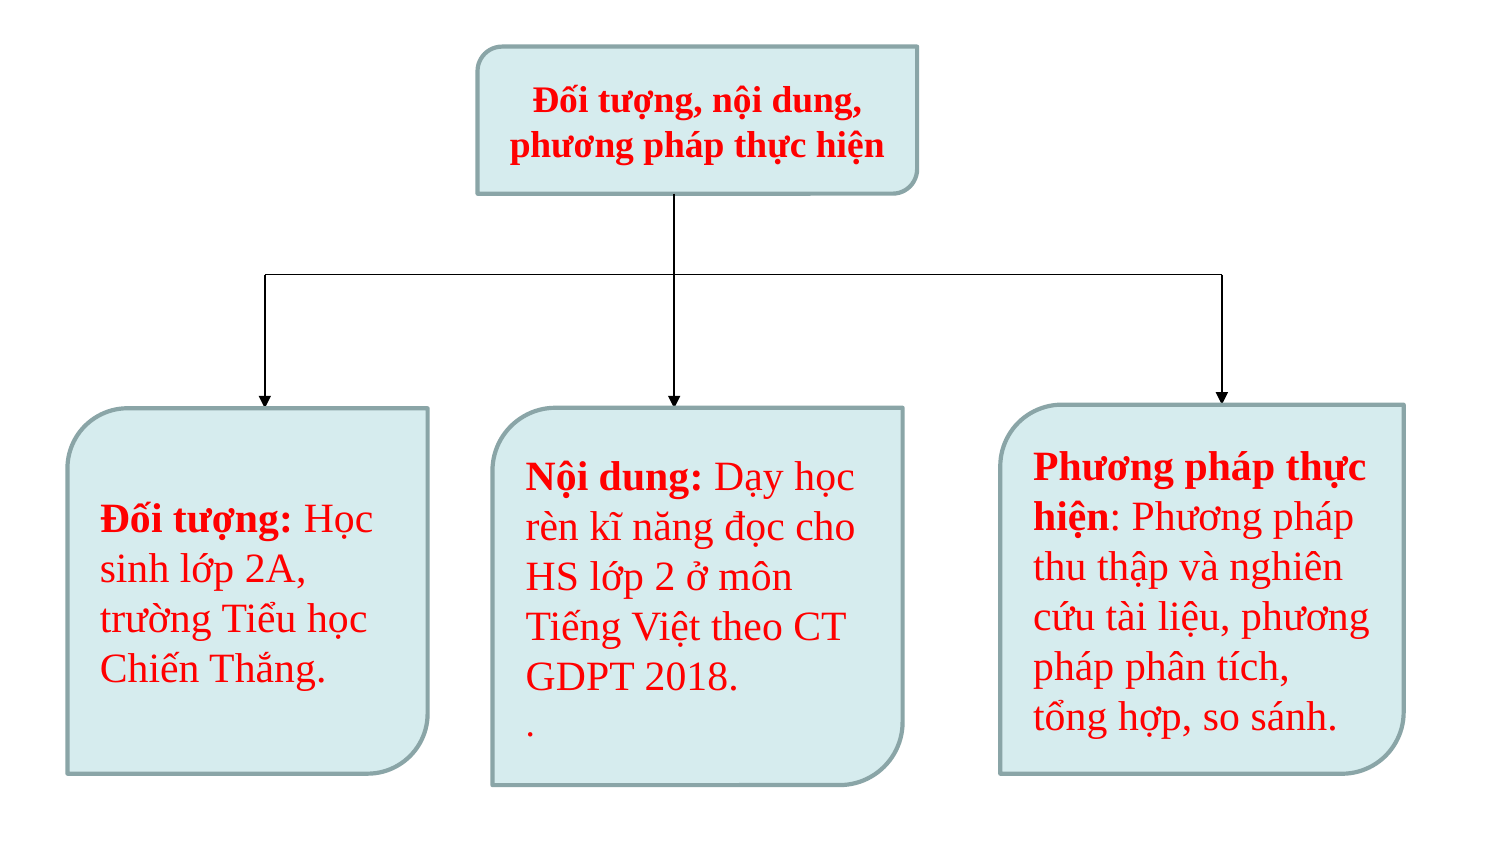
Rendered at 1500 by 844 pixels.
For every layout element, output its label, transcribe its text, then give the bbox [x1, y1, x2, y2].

text_box Đối tượng, nội dung, phương pháp thực hiện [475, 44, 920, 196]
text_box Đối tượng: Học sinh lớp 2A, trường Tiểu học Chiến Thắng. [65, 406, 430, 776]
text_box Nội dung: Dạy học rèn kĩ năng đọc cho HS lớp 2 ở môn Tiếng Việt theo CT GDPT 2018. . [490, 405, 905, 788]
text_box Phương pháp thực hiện: Phương pháp thu thập và nghiên cứu tài liệu, phương pháp phân tích, tổng hợp, so sánh. [998, 402, 1406, 776]
